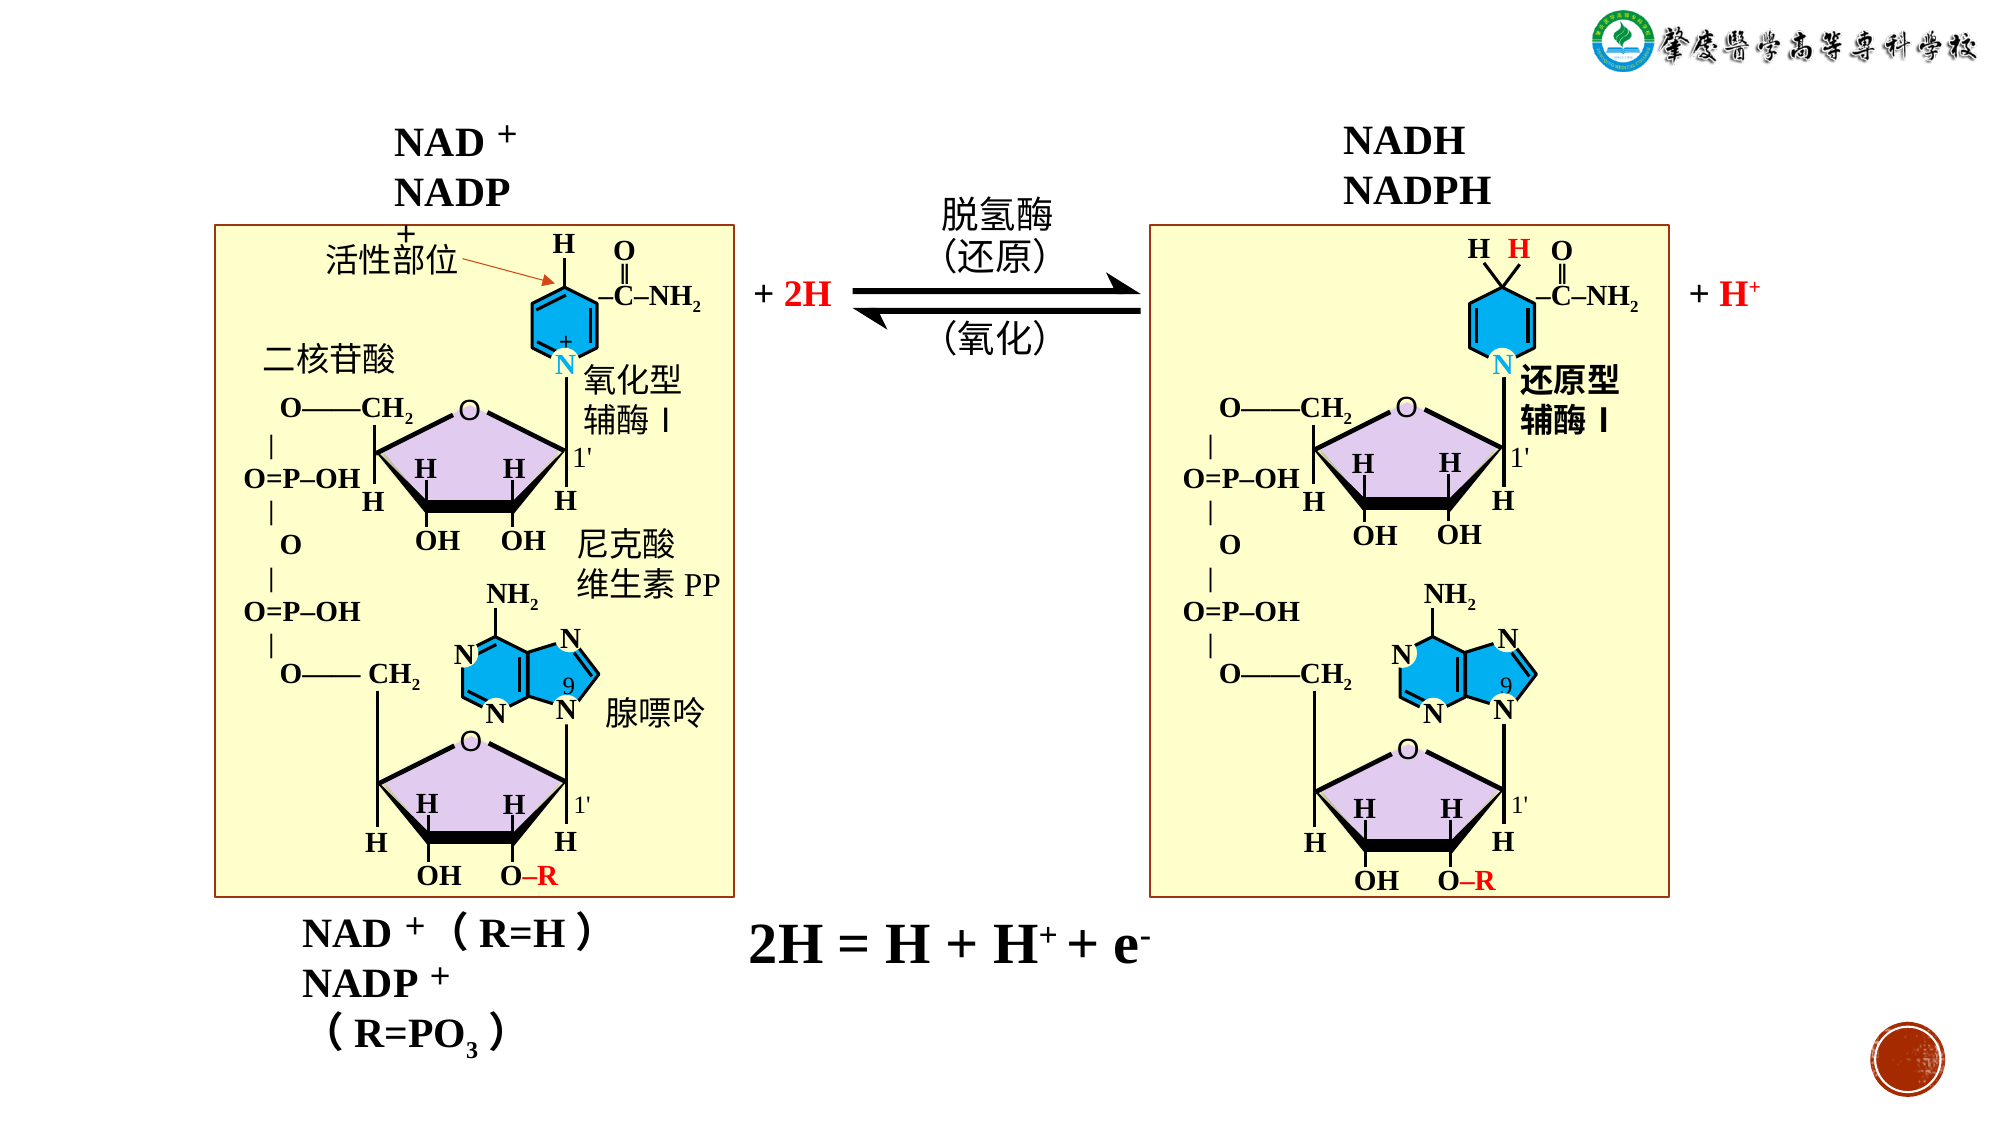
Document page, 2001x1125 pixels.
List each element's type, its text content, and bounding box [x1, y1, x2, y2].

text_box [461, 635, 529, 707]
text_box （还原） [905, 225, 1086, 281]
text_box [1514, 352, 1519, 374]
text_box O——CH2 ⃒ O=P‒OH ⃒ O ⃒ O=P‒OH ⃒ O——CH2 [1175, 394, 1378, 695]
text_box [1464, 643, 1513, 705]
text_box + [551, 325, 581, 351]
text_box NH2 [478, 574, 547, 614]
text_box O ǁ ‒C‒NH2 [1528, 240, 1647, 316]
text_box [550, 698, 555, 721]
text_box OH [492, 521, 554, 557]
text_box H [357, 822, 396, 858]
text_box N [453, 635, 475, 671]
text_box N [554, 345, 577, 381]
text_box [1406, 646, 1432, 658]
text_box [1417, 707, 1422, 724]
text_box [214, 224, 735, 898]
text_box O‒R [492, 856, 566, 892]
text_box H [354, 481, 377, 517]
text_box N [1492, 345, 1514, 381]
text_box OH [407, 521, 468, 557]
text_box H [1460, 228, 1498, 264]
text_box [528, 643, 573, 705]
text_box [1468, 287, 1536, 358]
text_box OH [408, 856, 470, 892]
text_box [1491, 625, 1497, 650]
text_box [1519, 627, 1523, 648]
text_box NADH NADPH [1328, 105, 1508, 221]
text_box [1445, 701, 1450, 724]
text_box [577, 697, 583, 722]
text_box [531, 286, 599, 351]
text_box [1515, 696, 1520, 720]
picture [1580, 9, 1989, 80]
text_box [1399, 636, 1466, 707]
text_box [1486, 350, 1492, 375]
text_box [1487, 266, 1499, 284]
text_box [540, 344, 565, 355]
text_box H [1500, 228, 1539, 264]
text_box 氧化型 辅酶Ⅰ [568, 351, 698, 447]
text_box [507, 701, 512, 721]
text_box [1488, 696, 1493, 720]
text_box N [559, 619, 581, 655]
text_box 9 [1492, 669, 1521, 700]
text_box [1521, 661, 1538, 696]
text_box 1' [1504, 788, 1536, 819]
text_box OH [1344, 516, 1406, 552]
text_box 9 [554, 669, 583, 700]
text_box + 2H [738, 261, 847, 322]
text_box [581, 626, 586, 649]
text_box OH [1346, 861, 1407, 897]
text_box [855, 310, 1139, 318]
text_box O ǁ ‒C‒NH2 [591, 240, 709, 316]
text_box [553, 625, 559, 650]
text_box [1870, 1021, 1946, 1097]
text_box N [1497, 619, 1519, 655]
text_box O‒R [1429, 861, 1504, 897]
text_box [855, 284, 1139, 293]
text_box [1149, 224, 1670, 898]
text_box 二核苷酸 [248, 330, 411, 386]
text_box O——CH2 ⃒ O=P‒OH ⃒ O ⃒ O=P‒OH ⃒ O—— CH2 [235, 394, 439, 695]
text_box 还原型 辅酶Ⅰ [1506, 351, 1636, 447]
text_box NAD＋ NADP＋ [380, 107, 559, 272]
text_box [447, 641, 453, 665]
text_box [1315, 732, 1502, 854]
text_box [378, 394, 563, 514]
text_box H [1484, 822, 1523, 858]
text_box + H+ [1673, 261, 1777, 322]
text_box 脱氢酶 [926, 183, 1069, 225]
text_box H [559, 224, 583, 260]
text_box [583, 664, 600, 697]
text_box [1386, 641, 1391, 665]
text_box H [1296, 822, 1335, 858]
text_box N [1493, 690, 1515, 726]
text_box H [546, 822, 585, 858]
text_box H [1294, 481, 1333, 517]
text_box [480, 707, 485, 721]
text_box H [1484, 481, 1523, 517]
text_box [1406, 692, 1434, 705]
text_box H [566, 481, 585, 515]
text_box 尼克酸 维生素PP [561, 515, 736, 610]
text_box N [555, 690, 577, 726]
text_box N [1422, 694, 1445, 730]
text_box OH [1428, 515, 1490, 551]
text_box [539, 298, 563, 307]
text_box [576, 656, 589, 674]
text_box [470, 694, 494, 703]
text_box [577, 352, 581, 373]
text_box N [1391, 635, 1413, 671]
text_box [549, 354, 566, 374]
text_box N [485, 694, 507, 722]
text_box NH2 [1416, 574, 1484, 614]
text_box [1505, 267, 1517, 285]
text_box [1513, 654, 1528, 675]
text_box 腺嘌呤 [590, 684, 721, 740]
text_box （氧化） [905, 321, 1086, 368]
text_box 活性部位 [310, 231, 474, 287]
text_box 1' [566, 438, 600, 474]
text_box 2H = H + H+ + e- [734, 898, 1174, 983]
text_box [463, 259, 554, 282]
text_box 1' [567, 788, 599, 819]
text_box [470, 646, 494, 657]
text_box NAD＋（R=H） NADP＋（R=PO3） [287, 898, 677, 1071]
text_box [379, 723, 565, 846]
text_box 1' [1503, 438, 1538, 474]
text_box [1315, 391, 1501, 512]
